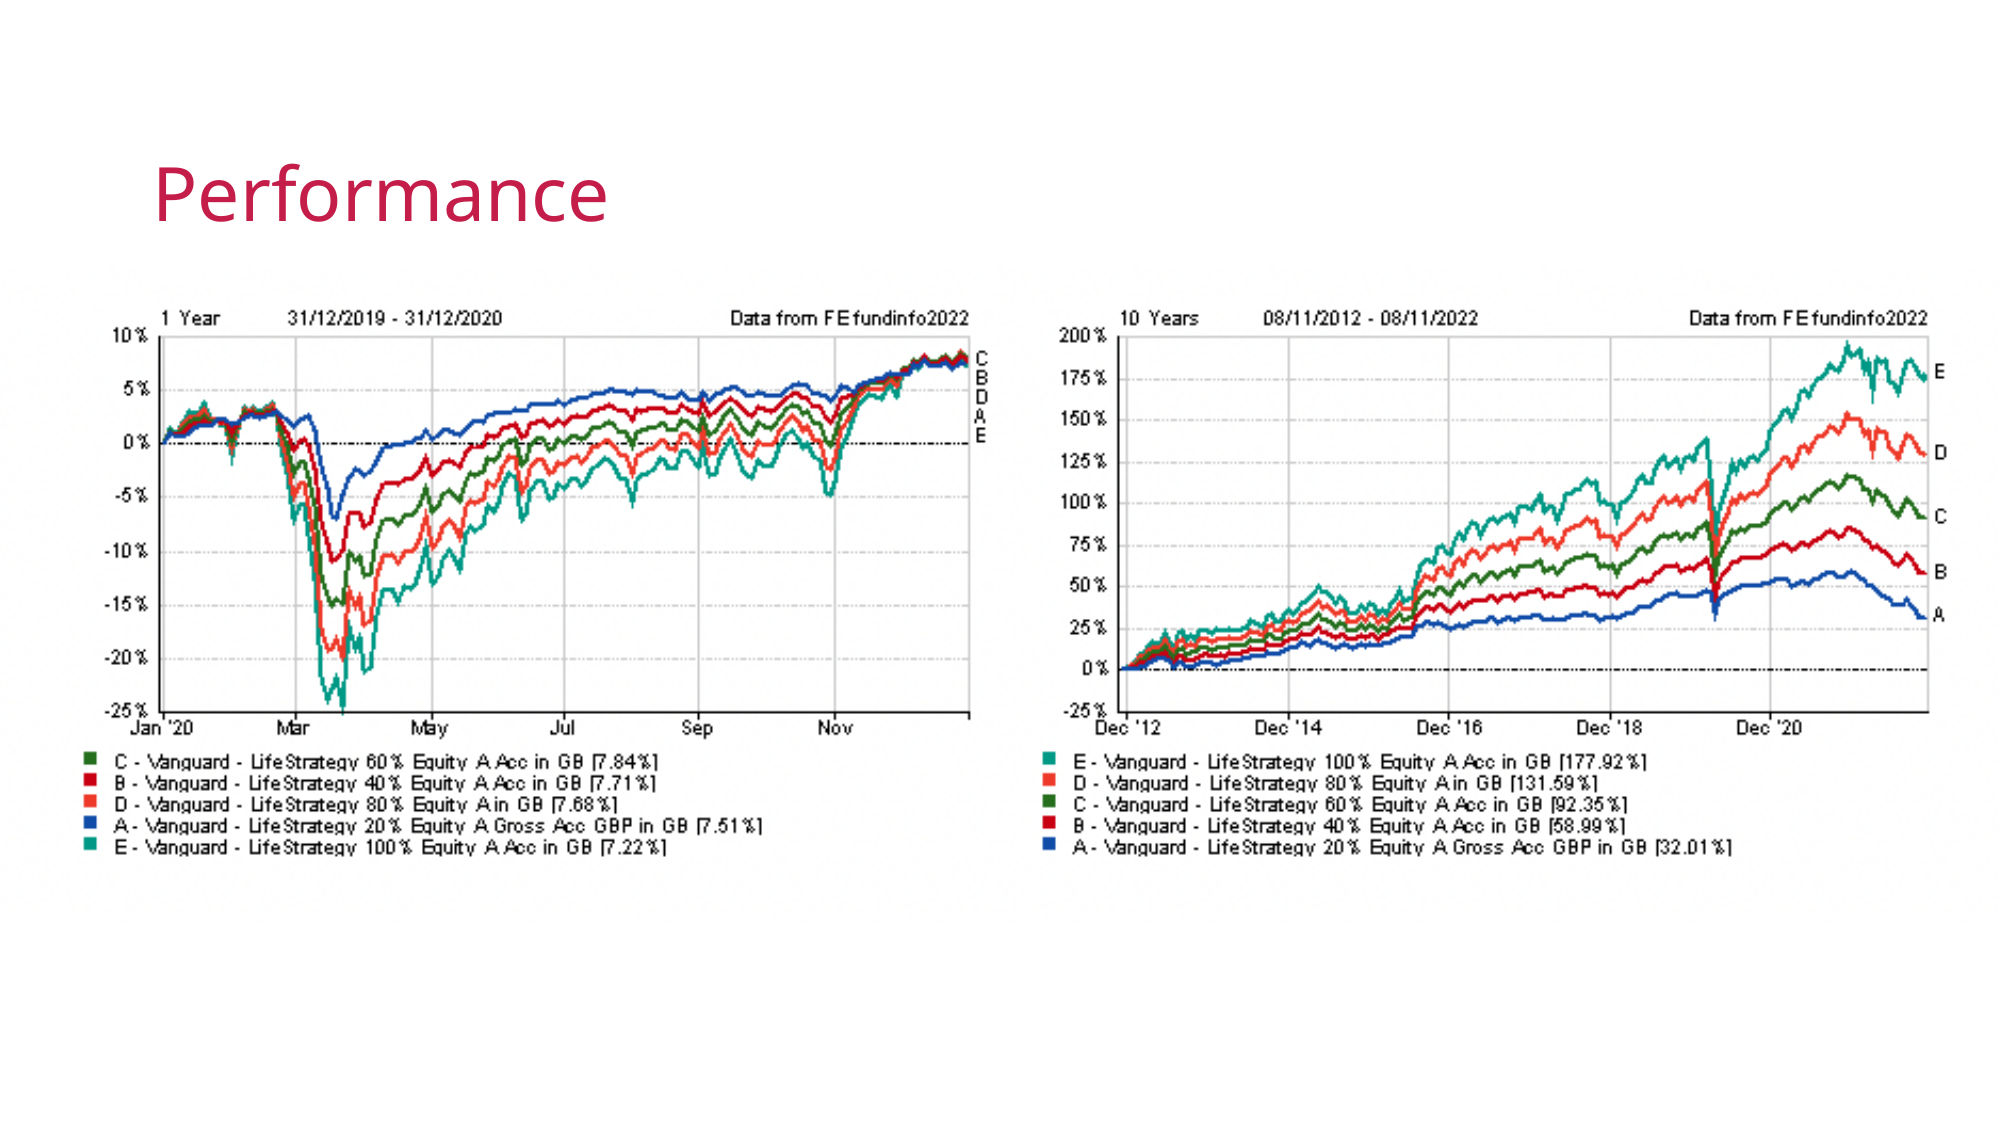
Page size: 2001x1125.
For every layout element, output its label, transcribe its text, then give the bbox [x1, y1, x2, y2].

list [0, 266, 2000, 923]
title Performance [137, 128, 1863, 266]
